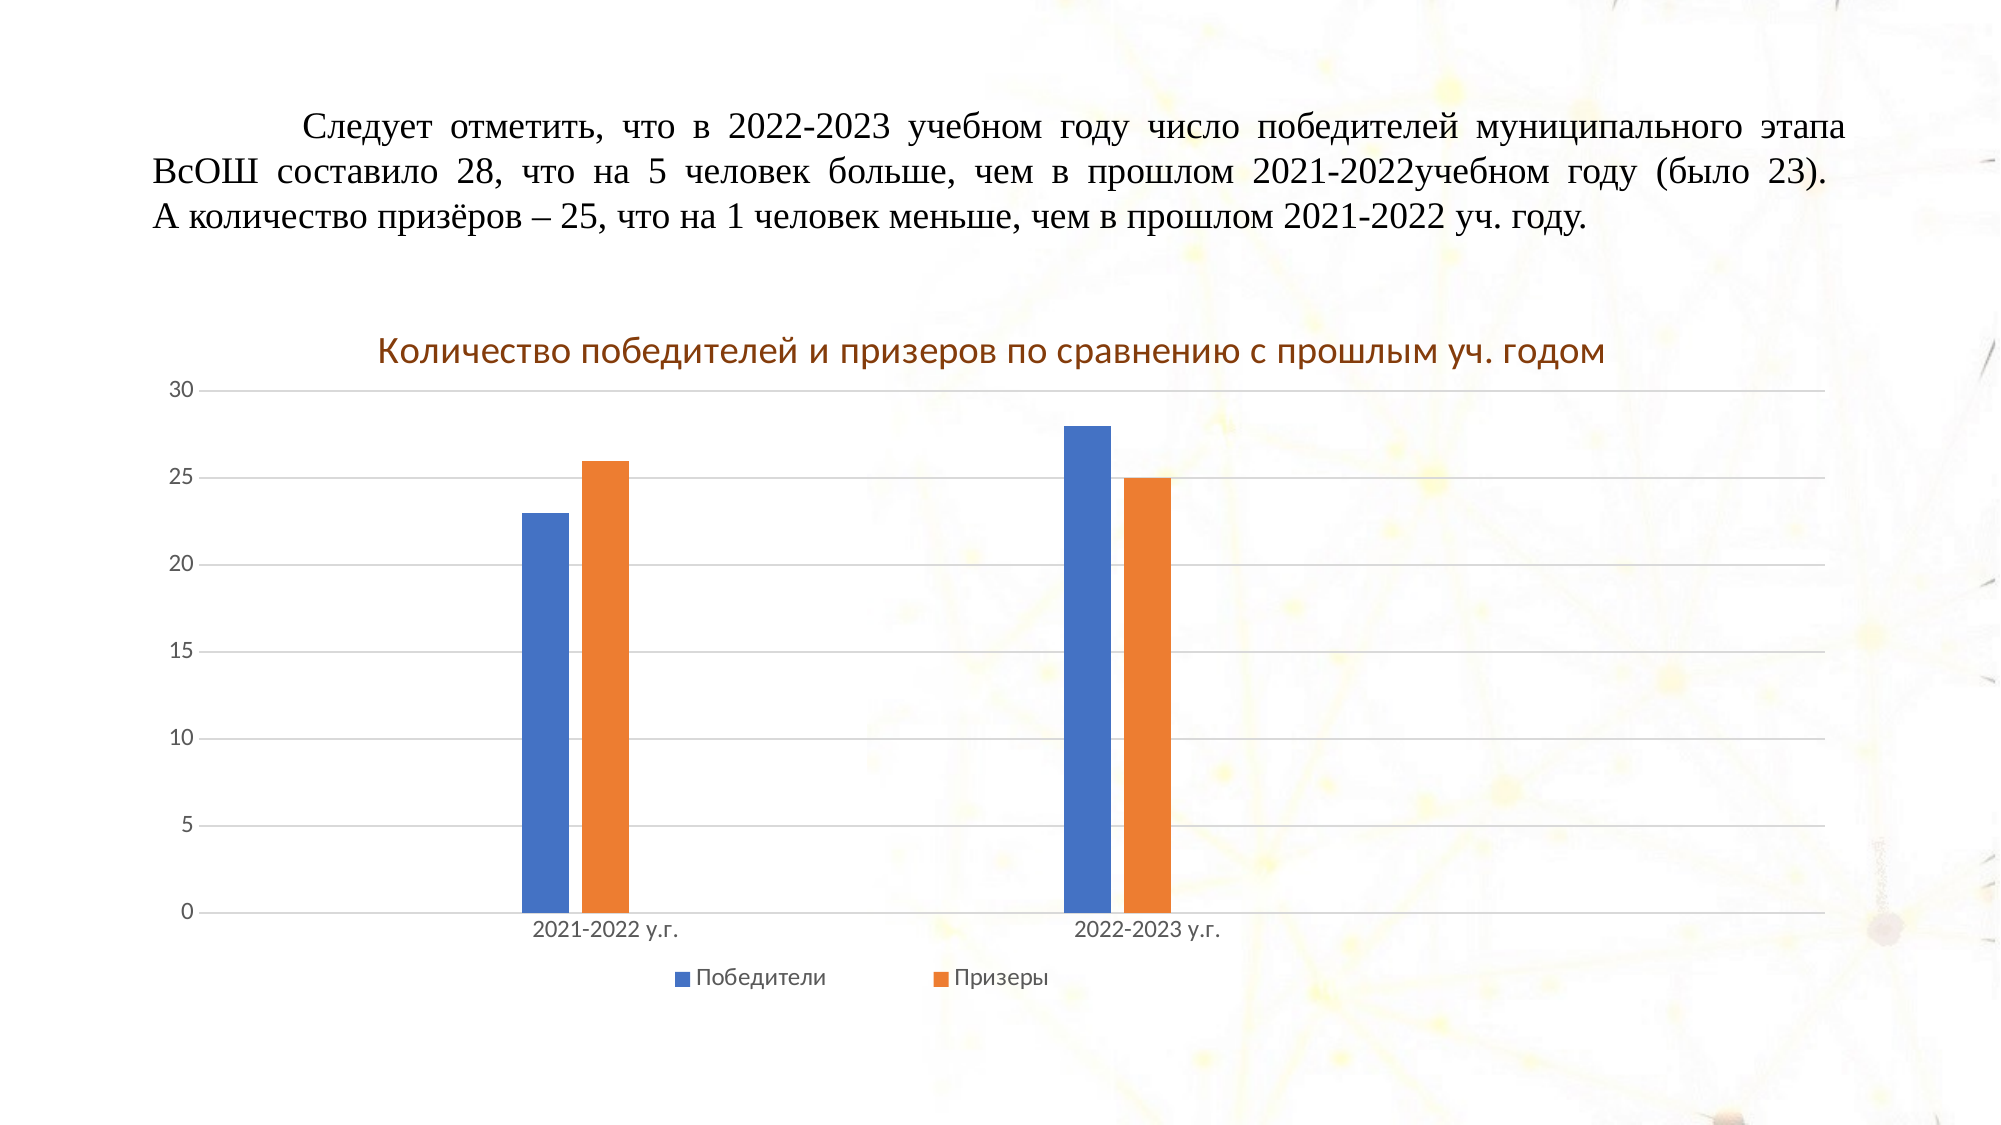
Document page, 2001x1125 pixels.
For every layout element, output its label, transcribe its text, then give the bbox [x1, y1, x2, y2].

title Следует отметить, что в 2022-2023 учебном году число победителей муниципального этапа ВсОШ составило 28, что на 5 человек больше, чем в прошлом 2021-2022учебном году (было 23). А количество призёров – 25, что на 1 человек меньше, чем в прошлом 2021-2022 уч. году. [137, 59, 867, 278]
chart [137, 299, 1848, 1028]
picture [867, 0, 2000, 1125]
